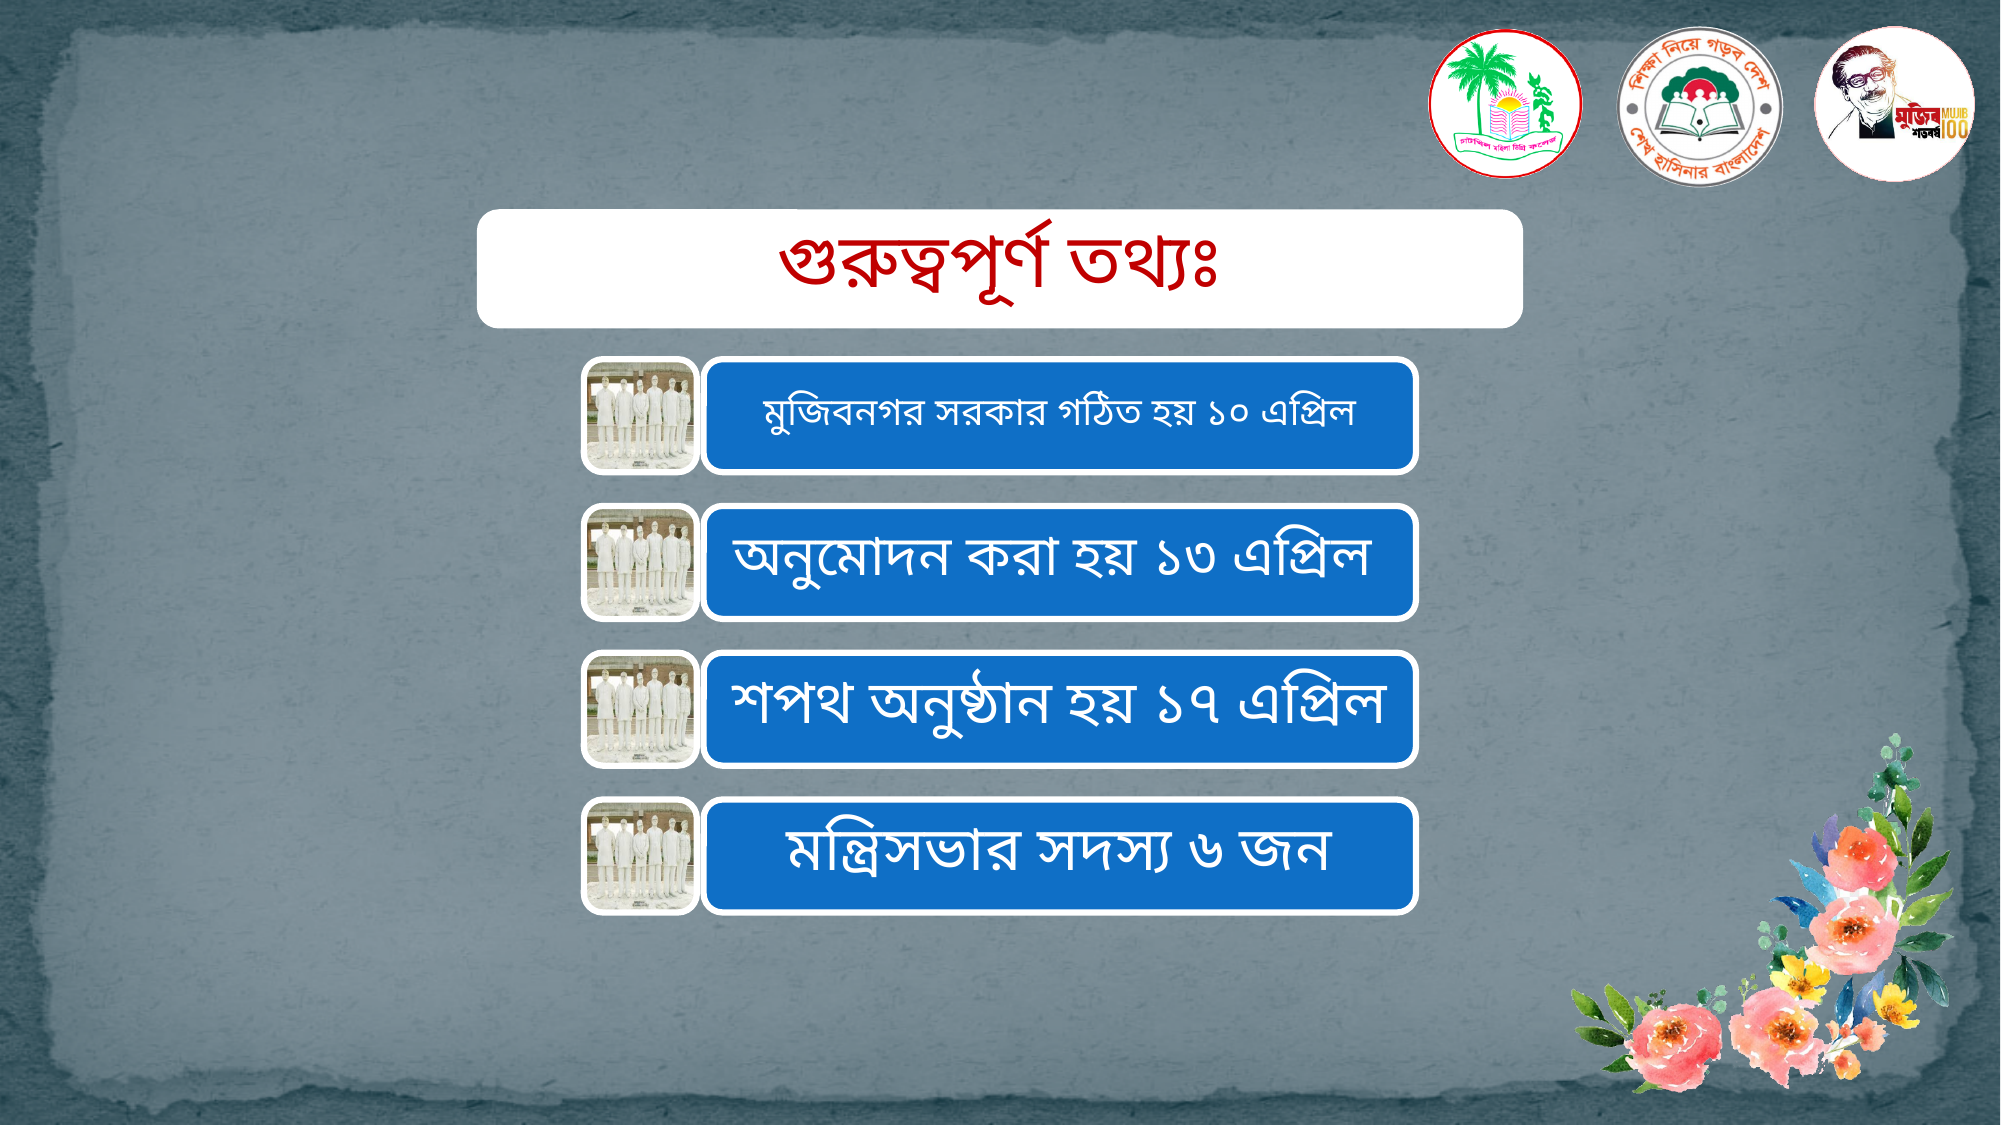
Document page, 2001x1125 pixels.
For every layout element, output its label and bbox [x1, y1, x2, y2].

text_box [1425, 27, 1977, 1125]
text_box [352, 215, 1414, 911]
